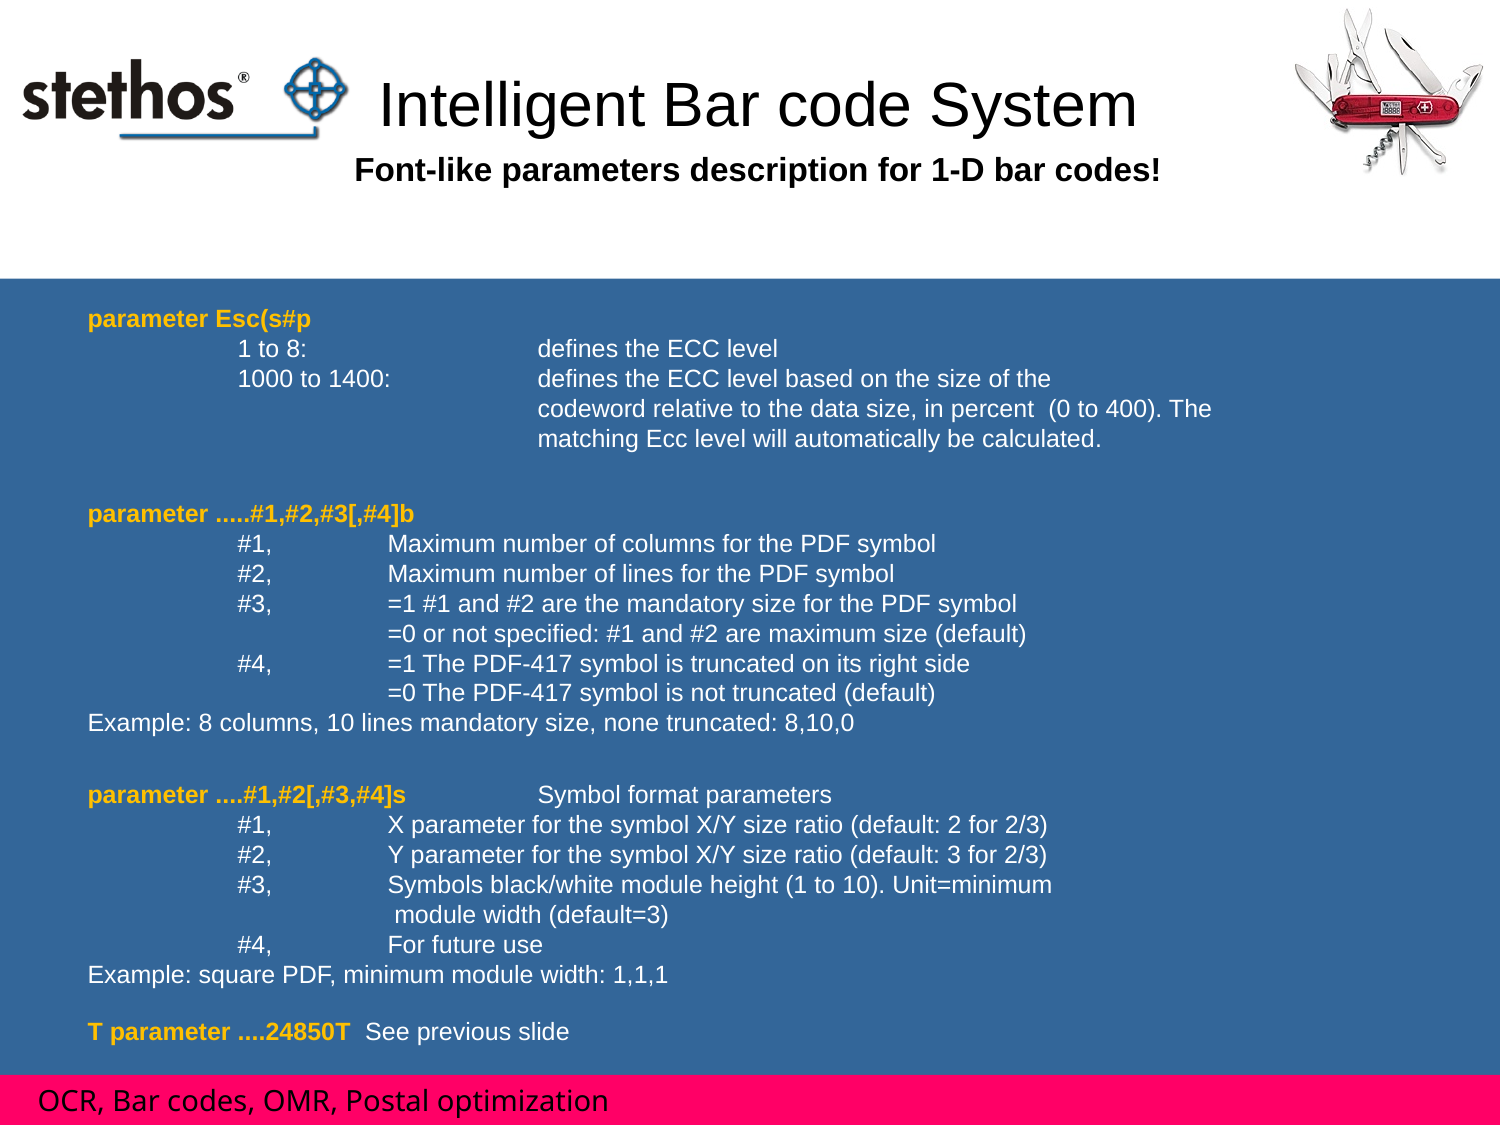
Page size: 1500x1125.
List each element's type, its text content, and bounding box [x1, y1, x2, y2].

text_box Intelligent Bar code System Font-like parameters description for 1-D bar codes! [66, 24, 1451, 196]
picture [21, 33, 66, 161]
picture [1293, 7, 1484, 198]
text_box OCR, Bar codes, OMR, Postal optimization [0, 1074, 1500, 1125]
text_box parameter Esc(s#p 1 to 8: defines the ECC level 1000 to 1400: defines the ECC level based on the size of the codeword relative to the data size, in percent (0 to 400). The matching Ecc level will automatically be calculated. [72, 295, 1457, 460]
text_box parameter ....#1,#2[,#3,#4]s Symbol format parameters #1, X parameter for the symbol X/Y size ratio (default: 2 for 2/3) #2, Y parameter for the symbol X/Y size ratio (default: 3 for 2/3) #3, Symbols black/white module height (1 to 10). Unit=minimum module width (default=3) #4, For future use Example: square PDF, minimum module width: 1,1,1 [72, 771, 1457, 996]
text_box parameter .....#1,#2,#3[,#4]b #1, Maximum number of columns for the PDF symbol #2, Maximum number of lines for the PDF symbol #3, =1 #1 and #2 are the mandatory size for the PDF symbol =0 or not specified: #1 and #2 are maximum size (default) #4, =1 The PDF-417 symbol is truncated on its right side =0 The PDF-417 symbol is not truncated (default) Example: 8 columns, 10 lines mandatory size, none truncated: 8,10,0 [72, 489, 1457, 745]
text_box T parameter ....24850T See previous slide [72, 1007, 1457, 1053]
